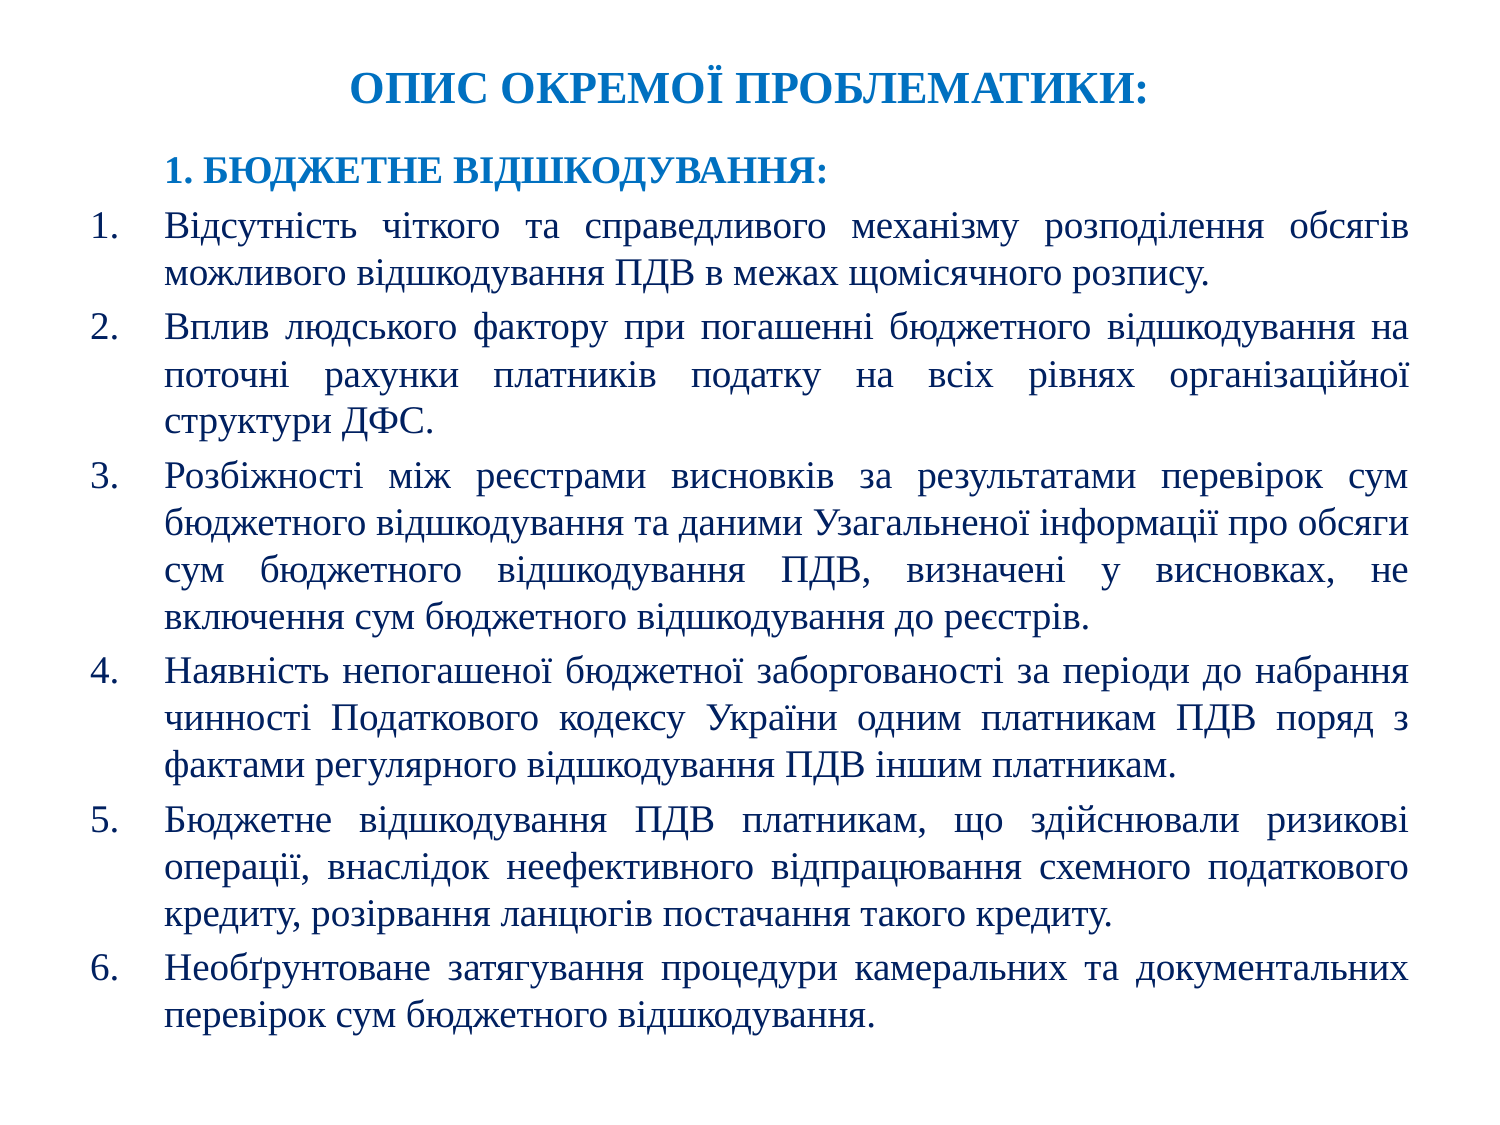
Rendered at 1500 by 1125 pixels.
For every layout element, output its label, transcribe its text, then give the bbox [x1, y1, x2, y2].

list 1. БЮДЖЕТНЕ ВІДШКОДУВАННЯ: Відсутність чіткого та справедливого механізму розподілення обсягів можливого відшкодування ПДВ в межах щомісячного розпису. Вплив людського фактору при погашенні бюджетного відшкодування на поточні рахунки платників податку на всіх рівнях організаційної структури ДФС. Розбіжності між реєстрами висновків за результатами перевірок сум бюджетного відшкодування та даними Узагальненої інформації про обсяги сум бюджетного відшкодування ПДВ, визначені у висновках, не включення сум бюджетного відшкодування до реєстрів. Наявність непогашеної бюджетної заборгованості за періоди до набрання чинності Податкового кодексу України одним платникам ПДВ поряд з фактами регулярного відшкодування ПДВ іншим платникам. Бюджетне відшкодування ПДВ платникам, що здійснювали ризикові операції, внаслідок неефективного відпрацювання схемного податкового кредиту, розірвання ланцюгів постачання такого кредиту. Необґрунтоване затягування процедури камеральних та документальних перевірок сум бюджетного відшкодування. [75, 137, 1425, 1047]
title ОПИС ОКРЕМОЇ ПРОБЛЕМАТИКИ: [75, 45, 1425, 126]
